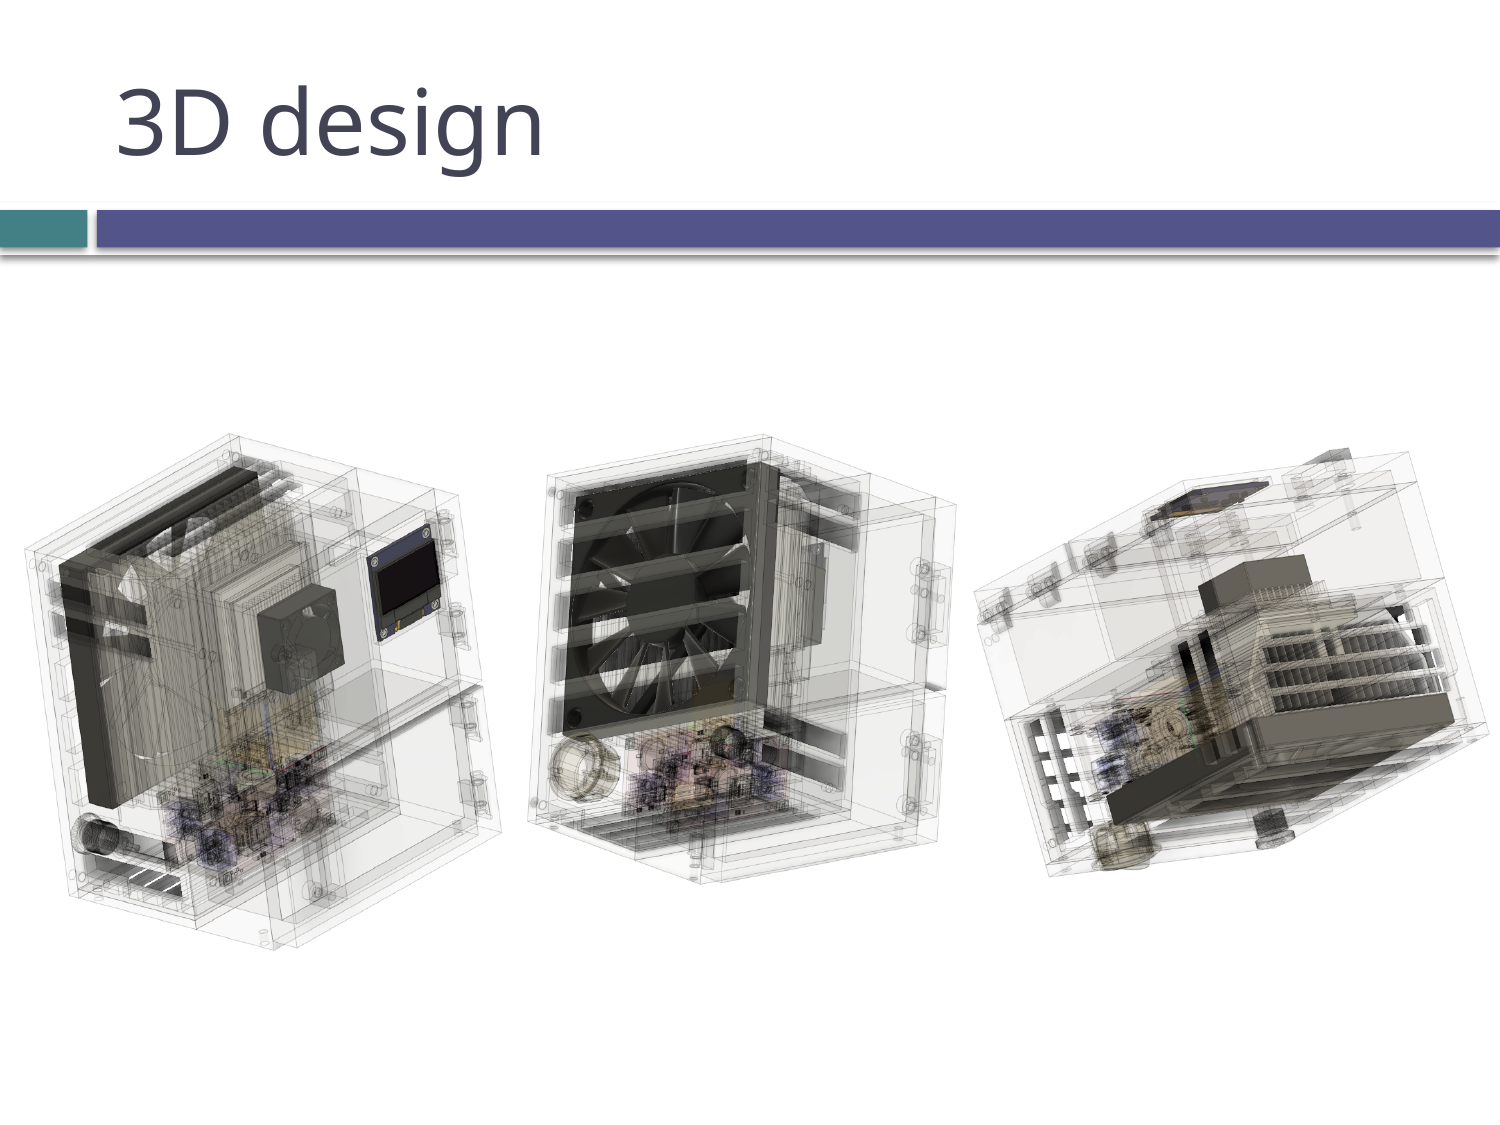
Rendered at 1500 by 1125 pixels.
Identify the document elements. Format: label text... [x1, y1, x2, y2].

picture [968, 441, 1493, 882]
picture [20, 429, 506, 955]
picture [522, 429, 962, 888]
title 3D design [100, 37, 1438, 200]
